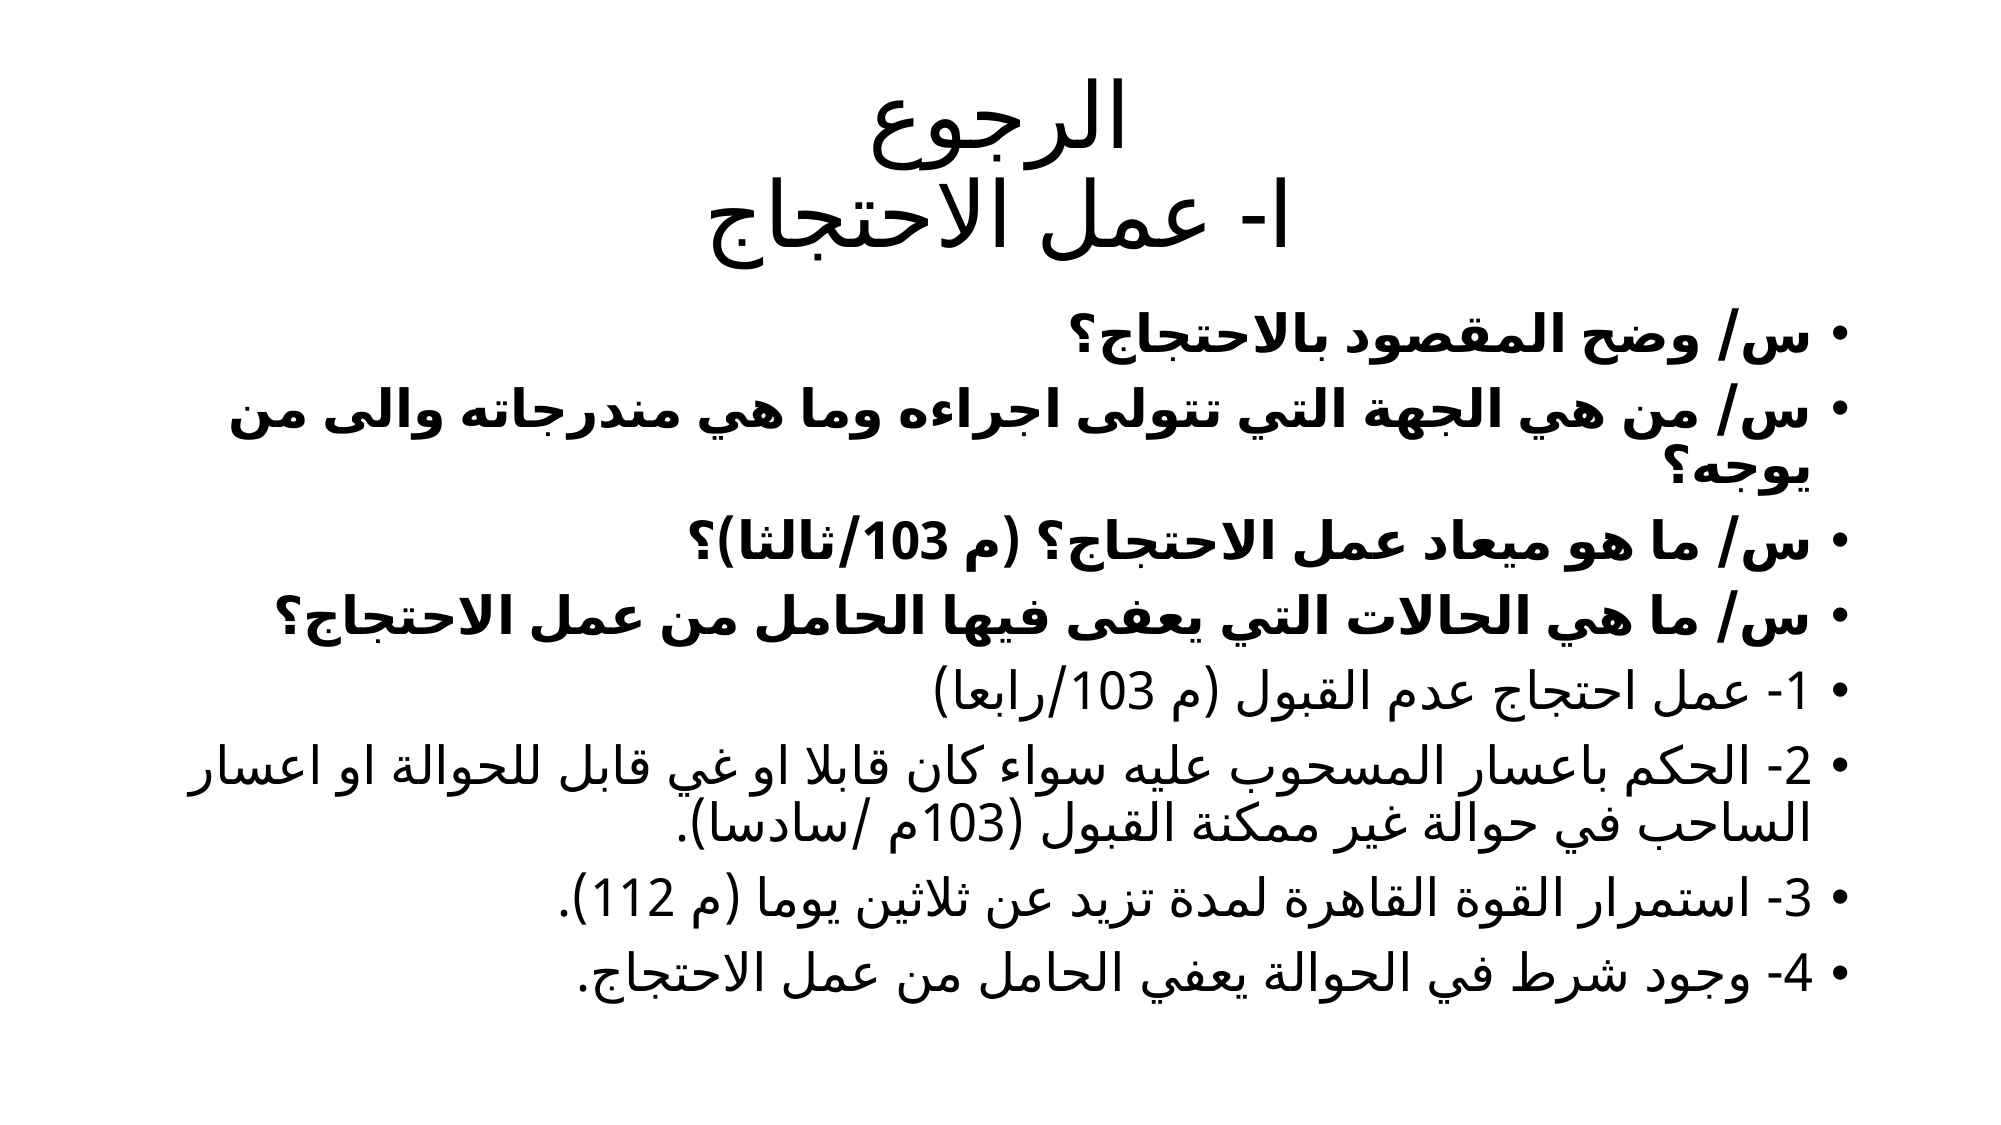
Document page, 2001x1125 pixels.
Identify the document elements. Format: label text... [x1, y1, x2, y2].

title الرجوع ا- عمل الاحتجاج [137, 59, 1863, 278]
list س/ وضح المقصود بالاحتجاج؟ س/ من هي الجهة التي تتولى اجراءه وما هي مندرجاته والى من يوجه؟ س/ ما هو ميعاد عمل الاحتجاج؟ (م 103/ثالثا)؟ س/ ما هي الحالات التي يعفى فيها الحامل من عمل الاحتجاج؟ 1- عمل احتجاج عدم القبول (م 103/رابعا) 2- الحكم باعسار المسحوب عليه سواء كان قابلا او غي قابل للحوالة او اعسار الساحب في حوالة غير ممكنة القبول (103م /سادسا). 3- استمرار القوة القاهرة لمدة تزيد عن ثلاثين يوما (م 112). 4- وجود شرط في الحوالة يعفي الحامل من عمل الاحتجاج. [137, 299, 1863, 1014]
